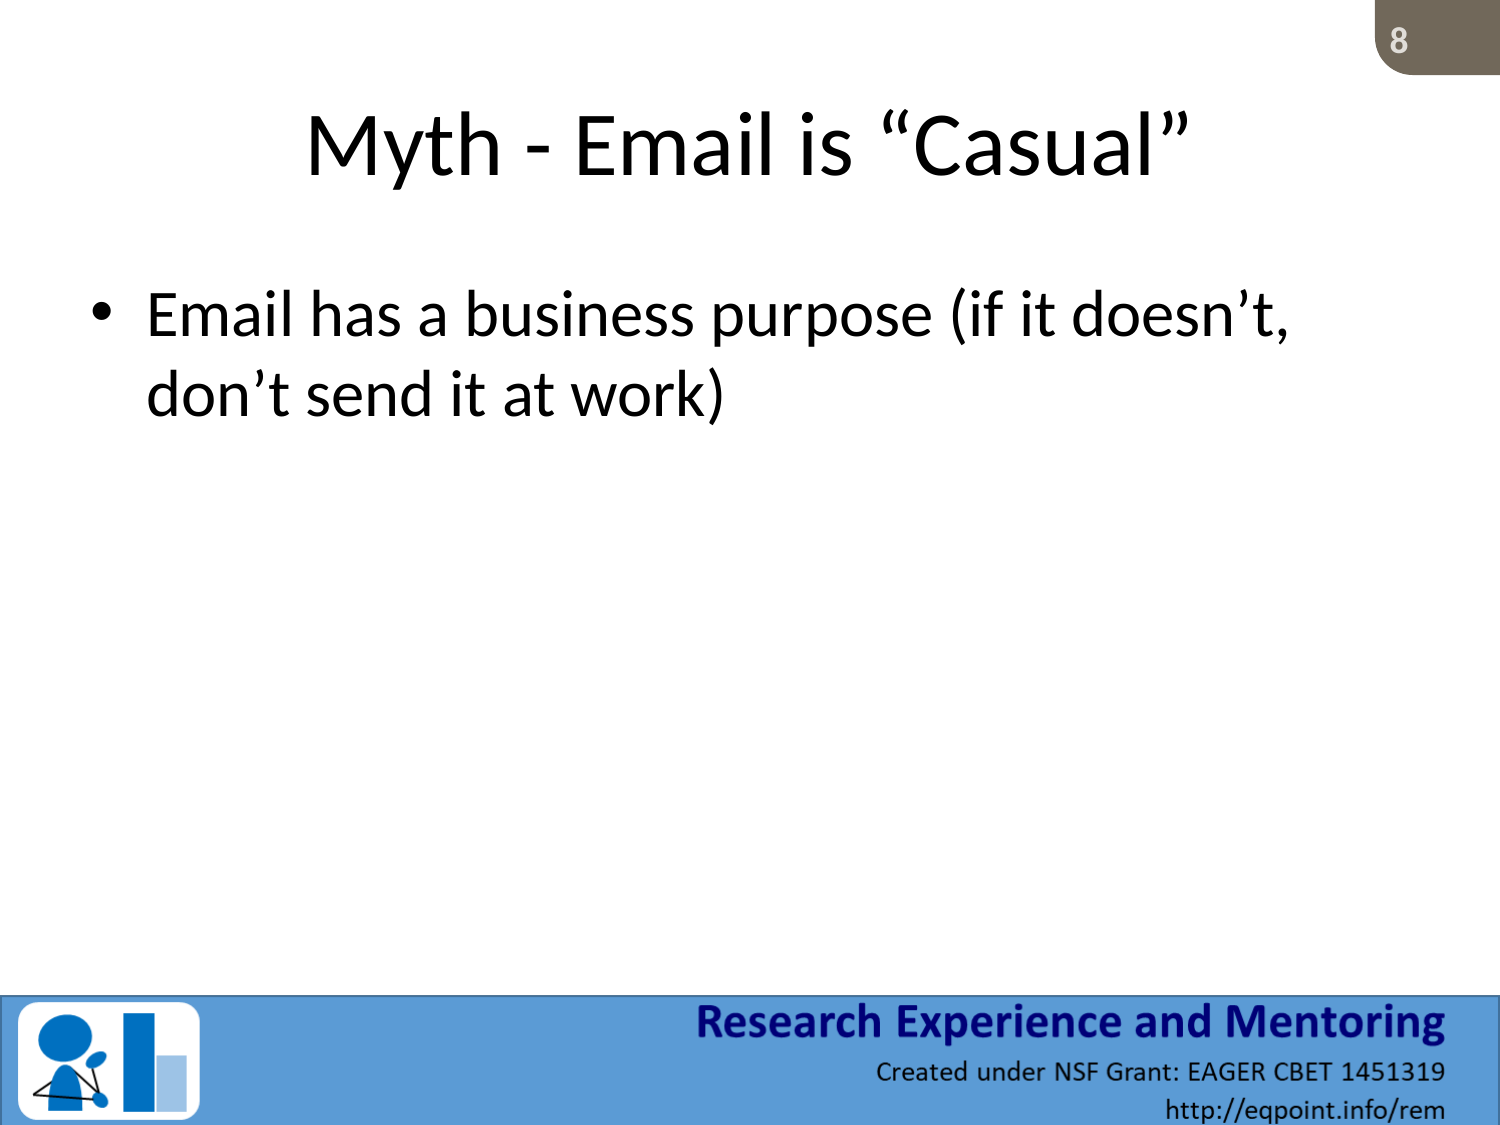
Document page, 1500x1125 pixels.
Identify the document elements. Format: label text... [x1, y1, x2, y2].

list Email has a business purpose (if it doesn’t, don’t send it at work) [75, 262, 1425, 1005]
title Myth - Email is “Casual” [75, 45, 1425, 233]
picture [0, 974, 1500, 1125]
